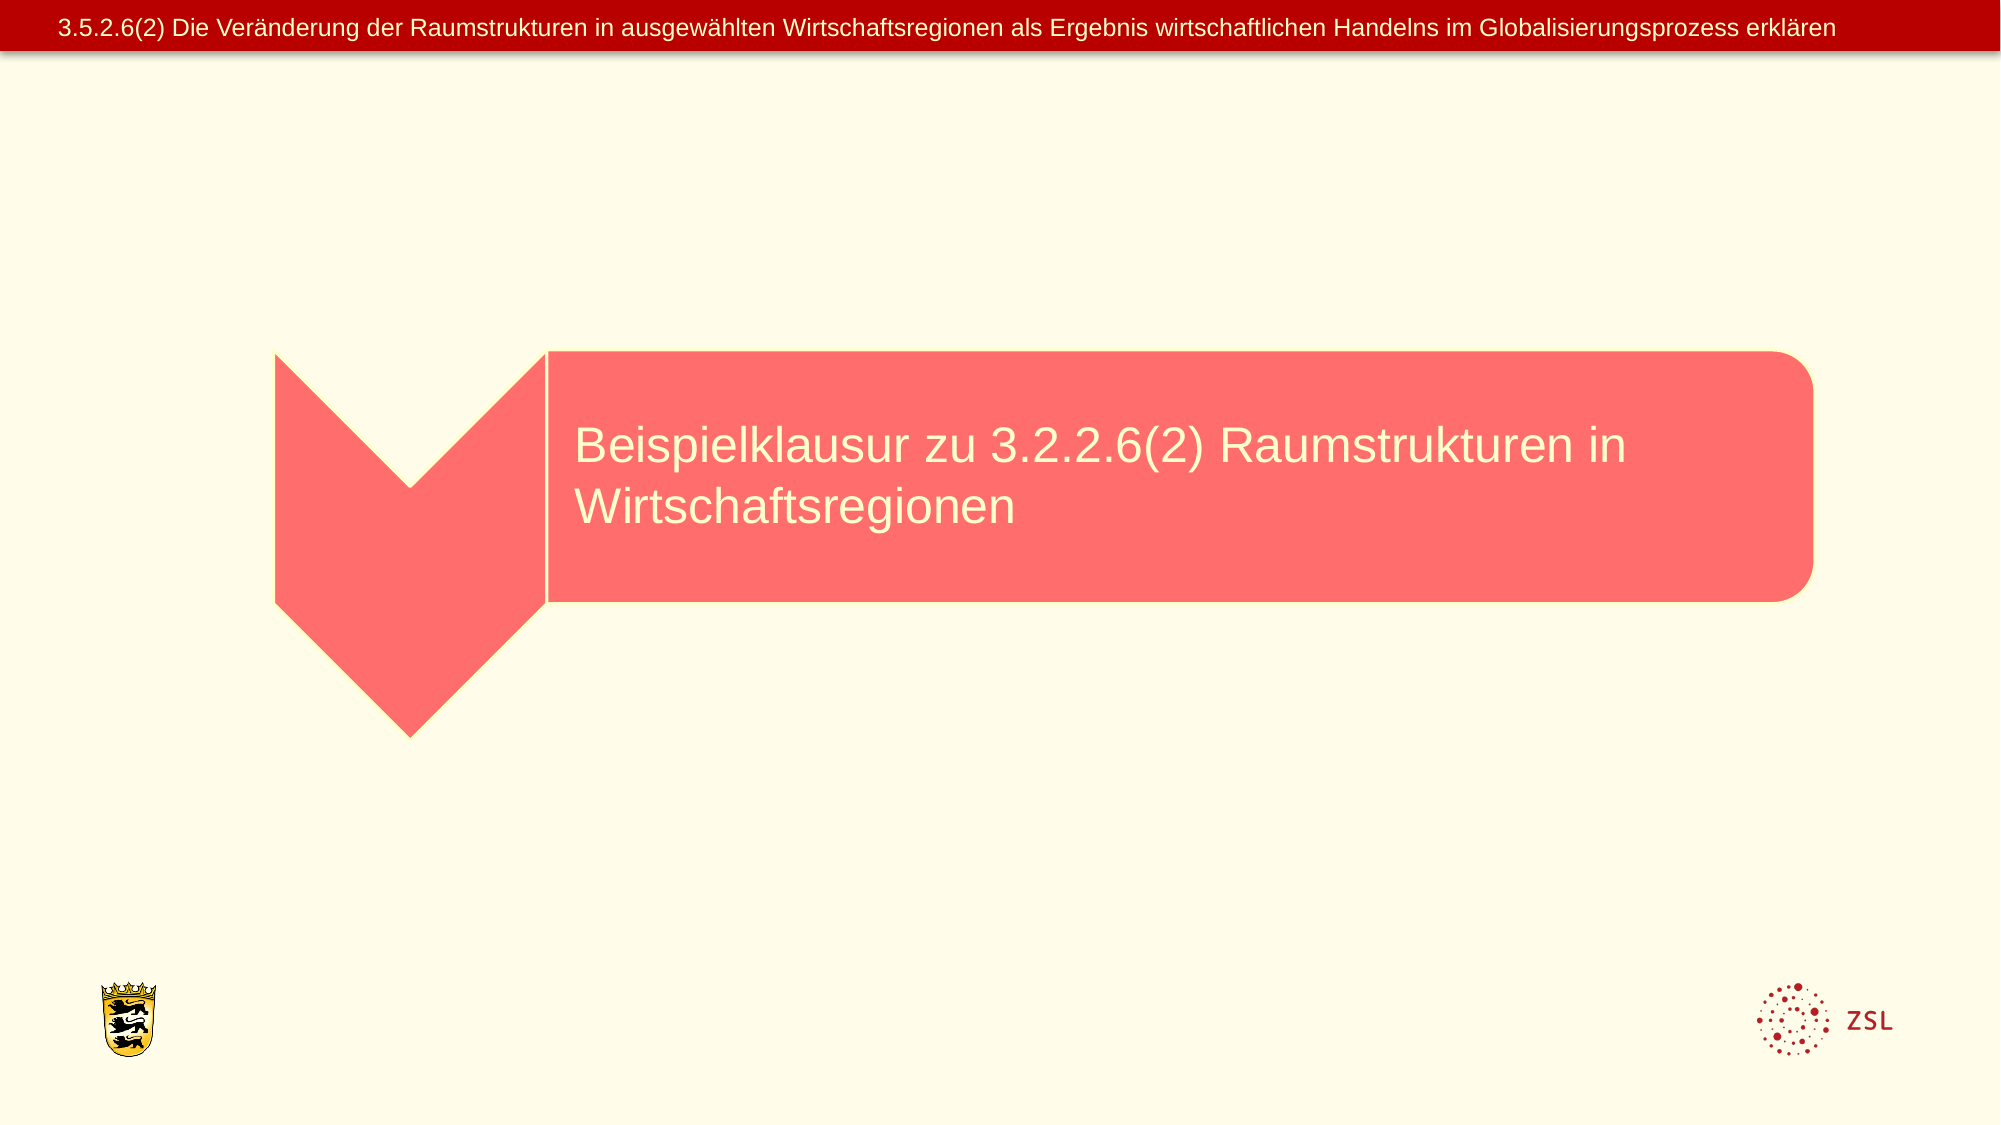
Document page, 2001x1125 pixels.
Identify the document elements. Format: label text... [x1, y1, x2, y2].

text_box 3.5.2.6(2) Die Veränderung der Raumstrukturen in ausgewählten Wirtschaftsregionen als Ergebnis wirtschaftlichen Handelns im Globalisierungsprozess erklären [43, 4, 1866, 57]
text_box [273, 349, 1816, 741]
picture [99, 979, 158, 1059]
